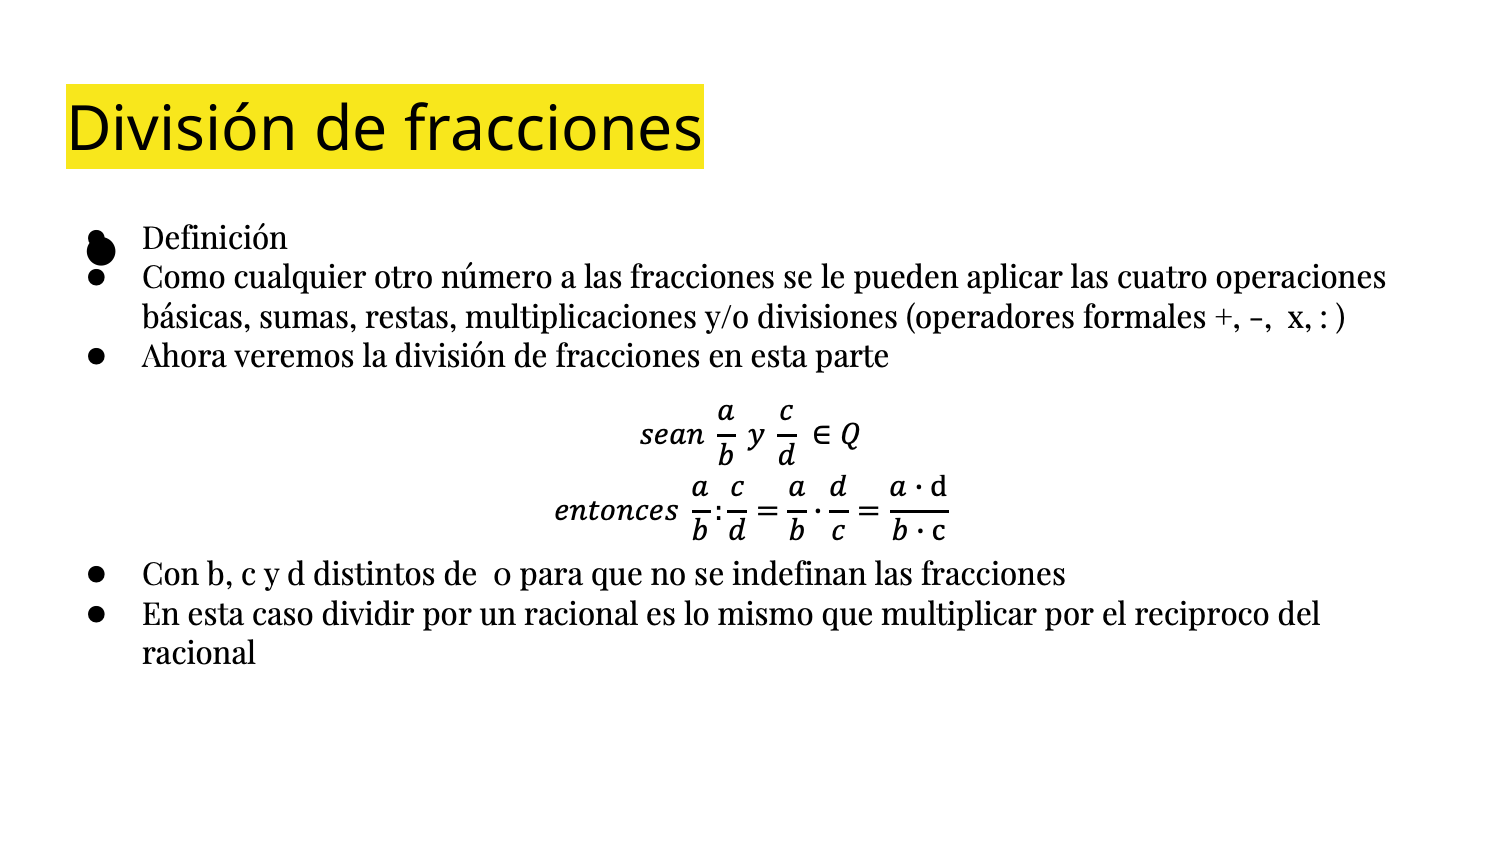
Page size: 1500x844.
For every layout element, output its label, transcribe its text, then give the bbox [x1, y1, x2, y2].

title División de fracciones [51, 72, 1449, 167]
list [51, 202, 1449, 750]
